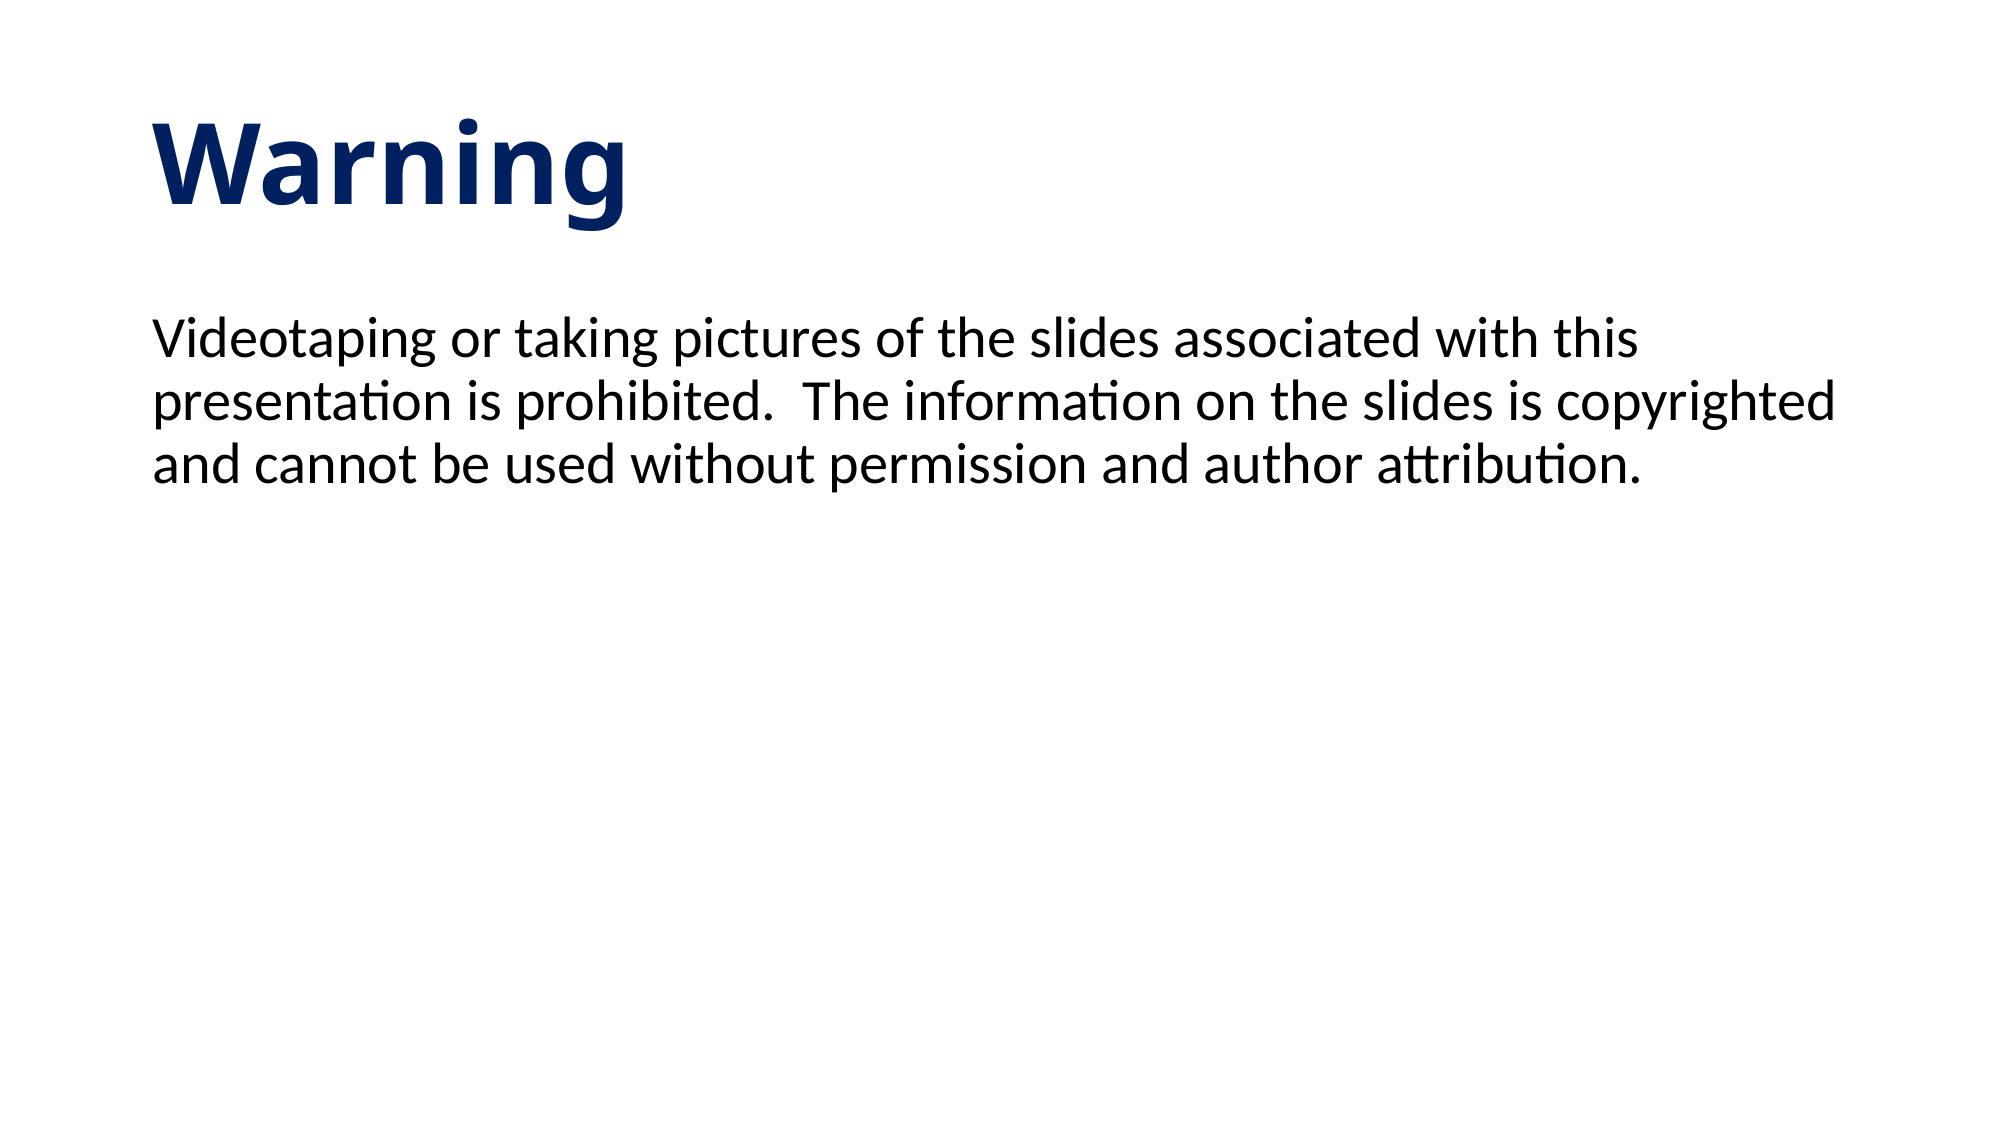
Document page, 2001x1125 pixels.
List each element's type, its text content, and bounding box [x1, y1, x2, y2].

list Videotaping or taking pictures of the slides associated with this presentation is prohibited. The information on the slides is copyrighted and cannot be used without permission and author attribution. [137, 299, 1863, 1014]
title Warning [137, 59, 1863, 278]
